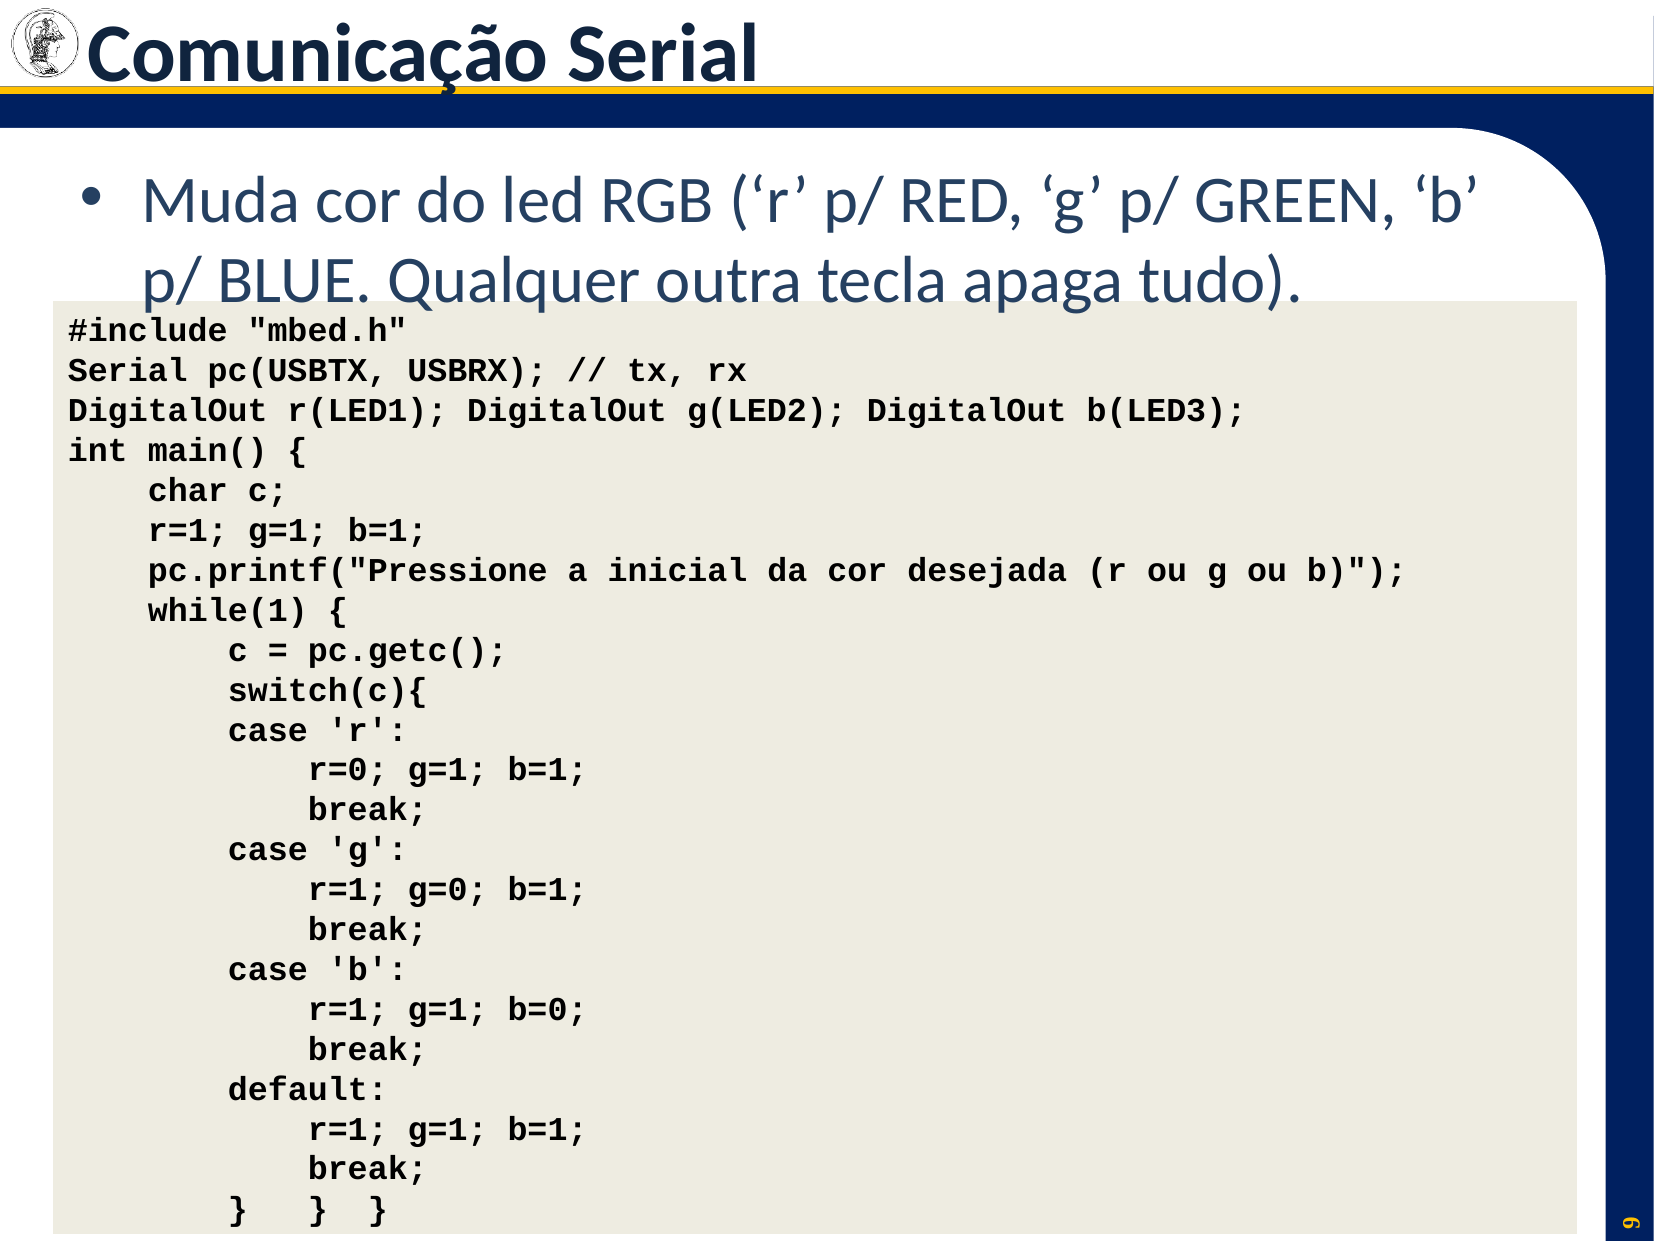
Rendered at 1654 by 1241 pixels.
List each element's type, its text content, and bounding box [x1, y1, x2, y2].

text_box #include "mbed.h" Serial pc(USBTX, USBRX); // tx, rx DigitalOut r(LED1); DigitalOut g(LED2); DigitalOut b(LED3); int main() { char c; r=1; g=1; b=1; pc.printf("Pressione a inicial da cor desejada (r ou g ou b)"); while(1) { c = pc.getc(); switch(c){ case 'r': r=0; g=1; b=1; break; case 'g': r=1; g=0; b=1; break; case 'b': r=1; g=1; b=0; break; default: r=1; g=1; b=1; break; } } } [53, 301, 1577, 1234]
text_box Comunicação Serial [70, 0, 1560, 97]
picture [11, 8, 70, 78]
list Muda cor do led RGB (‘r’ p/ RED, ‘g’ p/ GREEN, ‘b’ p/ BLUE. Qualquer outra tecla apaga tudo). [63, 147, 1552, 313]
